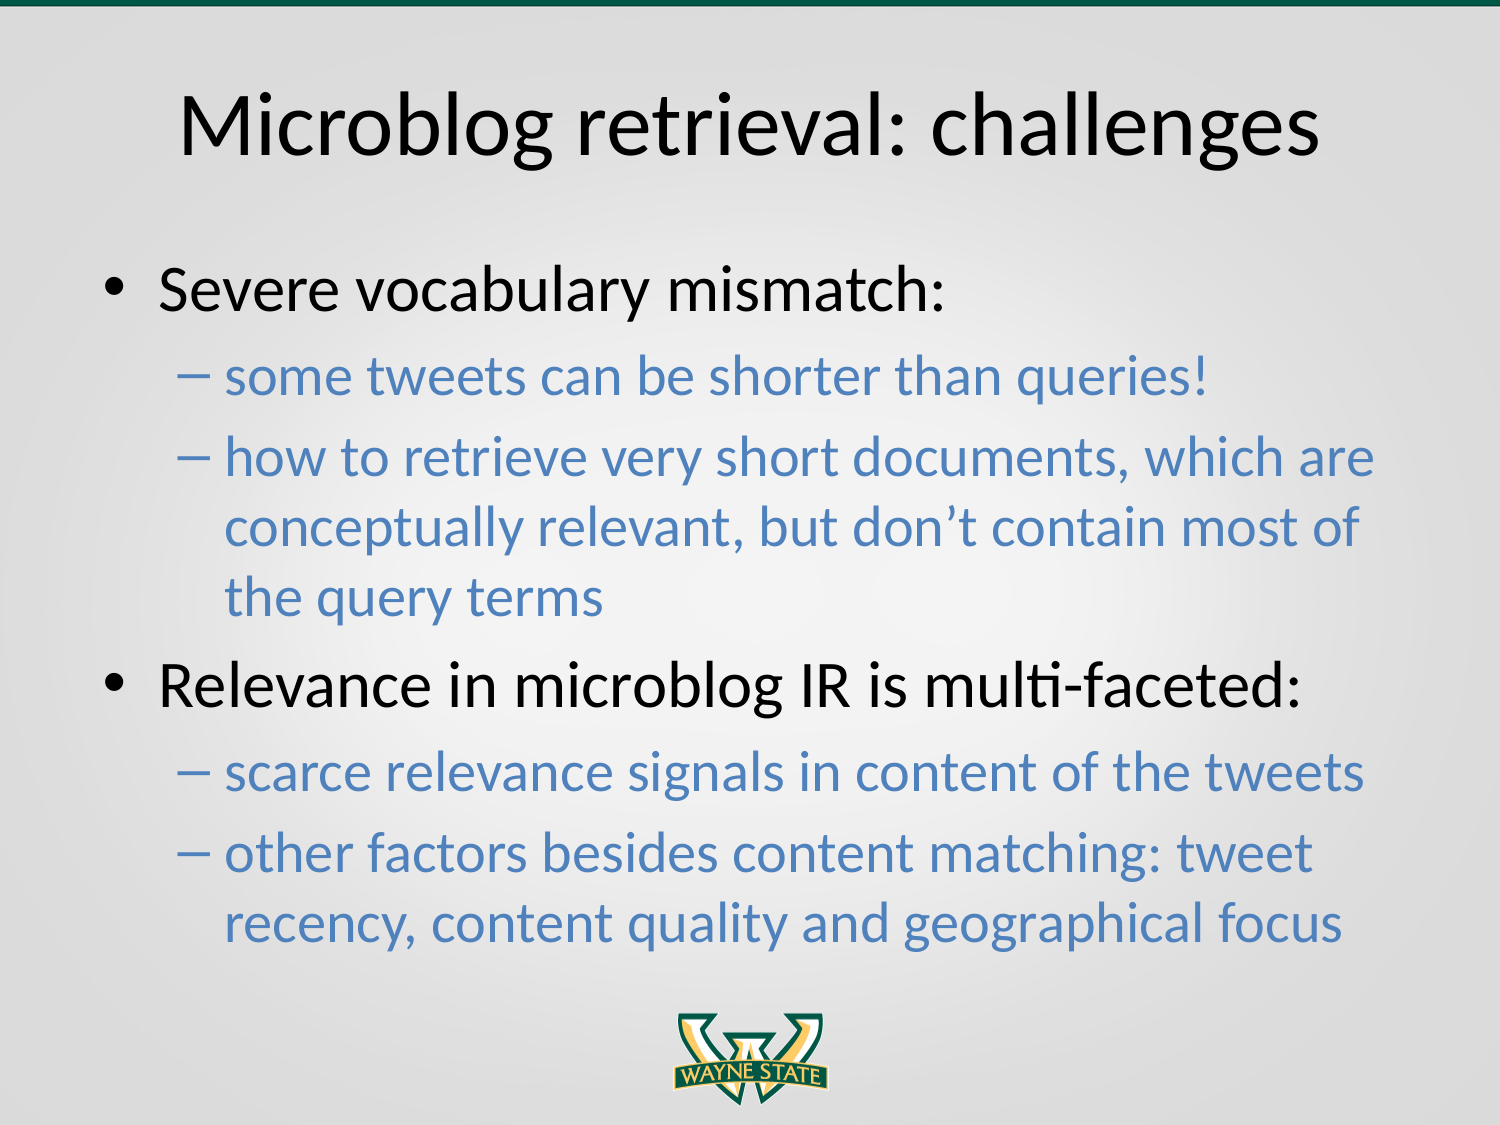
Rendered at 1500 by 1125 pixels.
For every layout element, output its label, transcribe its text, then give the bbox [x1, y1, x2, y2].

title Microblog retrieval: challenges [75, 24, 1425, 213]
list Severe vocabulary mismatch: some tweets can be shorter than queries! how to retrieve very short documents, which are conceptually relevant, but don’t contain most of the query terms Relevance in microblog IR is multi-faceted: scarce relevance signals in content of the tweets other factors besides content matching: tweet recency, content quality and geographical focus [87, 237, 1438, 980]
picture [0, 0, 1500, 1125]
